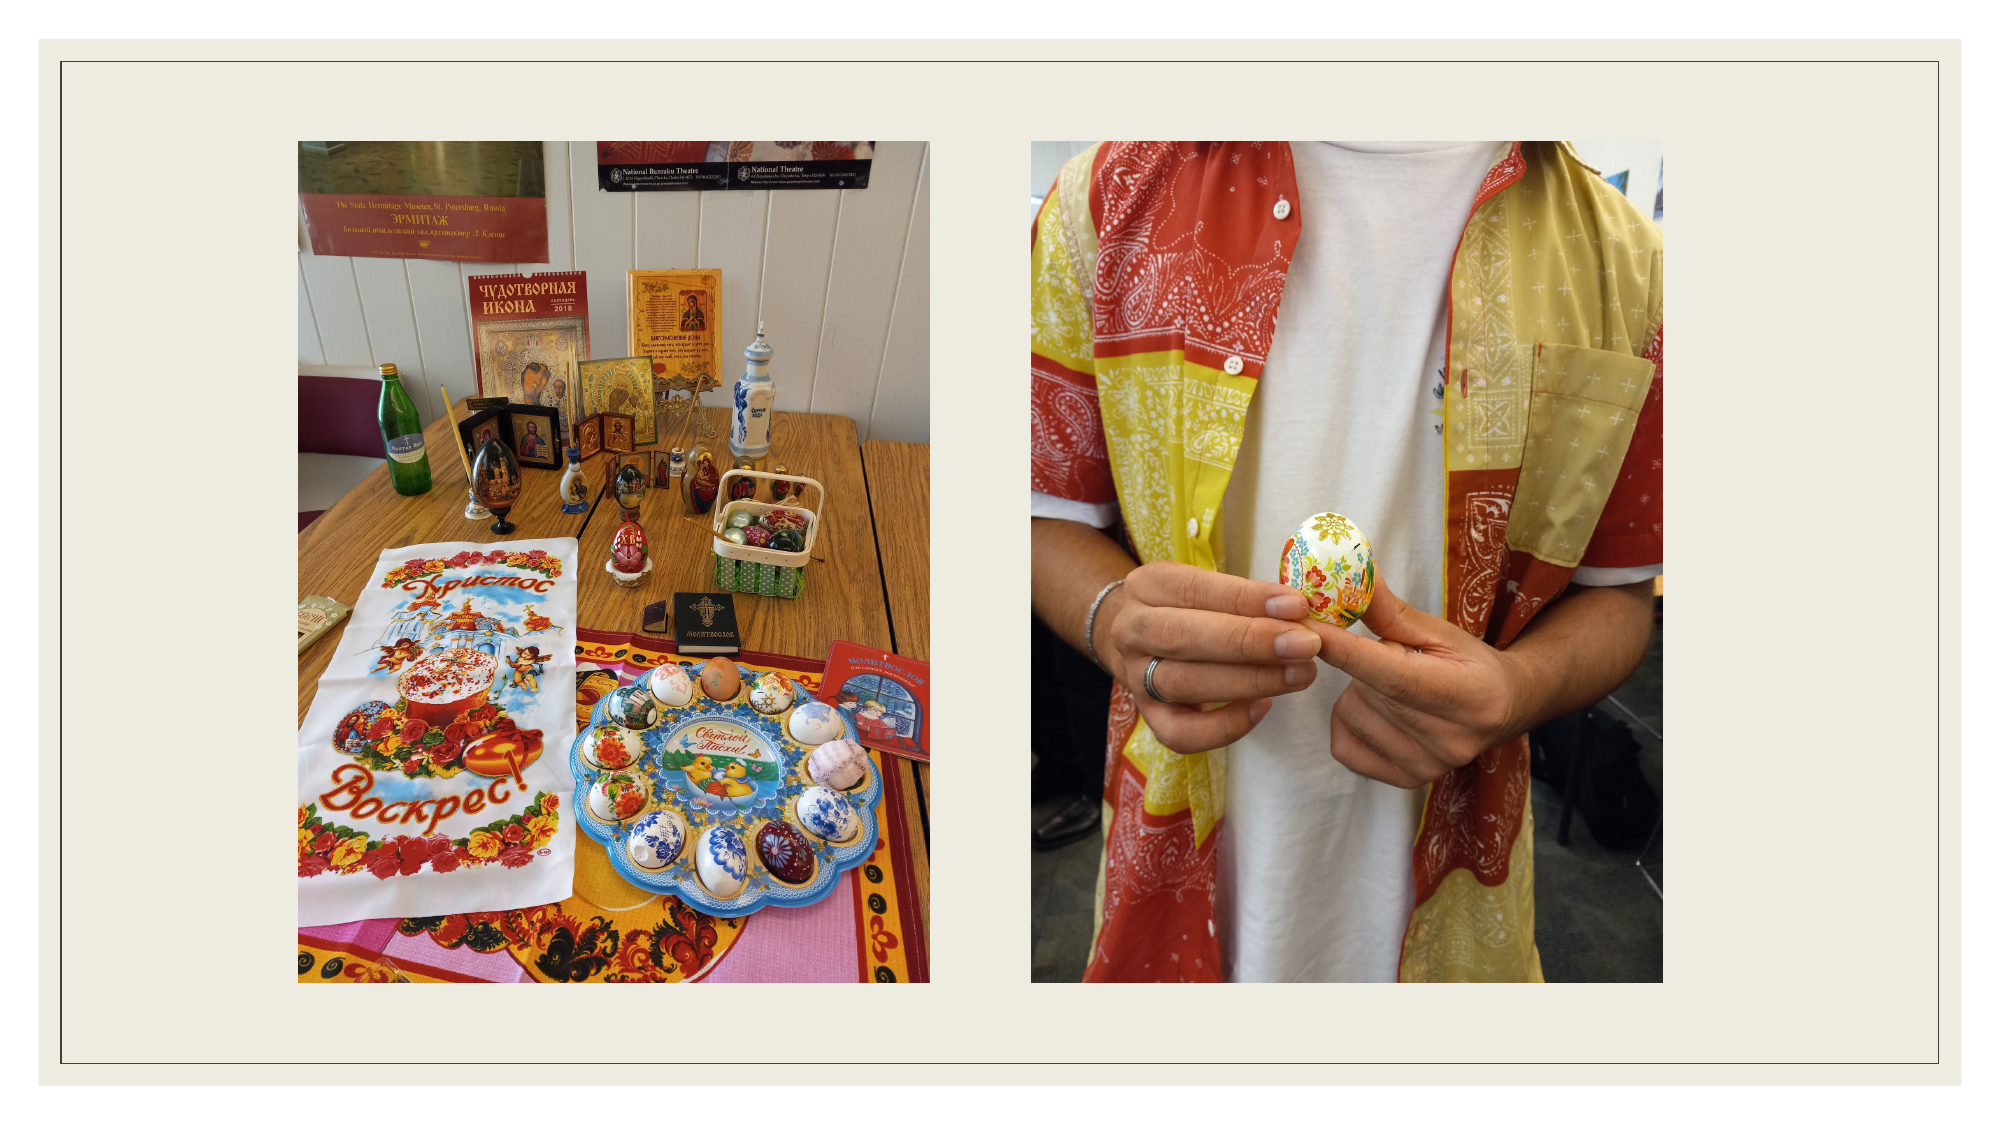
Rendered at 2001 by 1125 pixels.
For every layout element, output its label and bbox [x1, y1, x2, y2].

picture [298, 141, 930, 984]
picture [1031, 141, 1663, 984]
